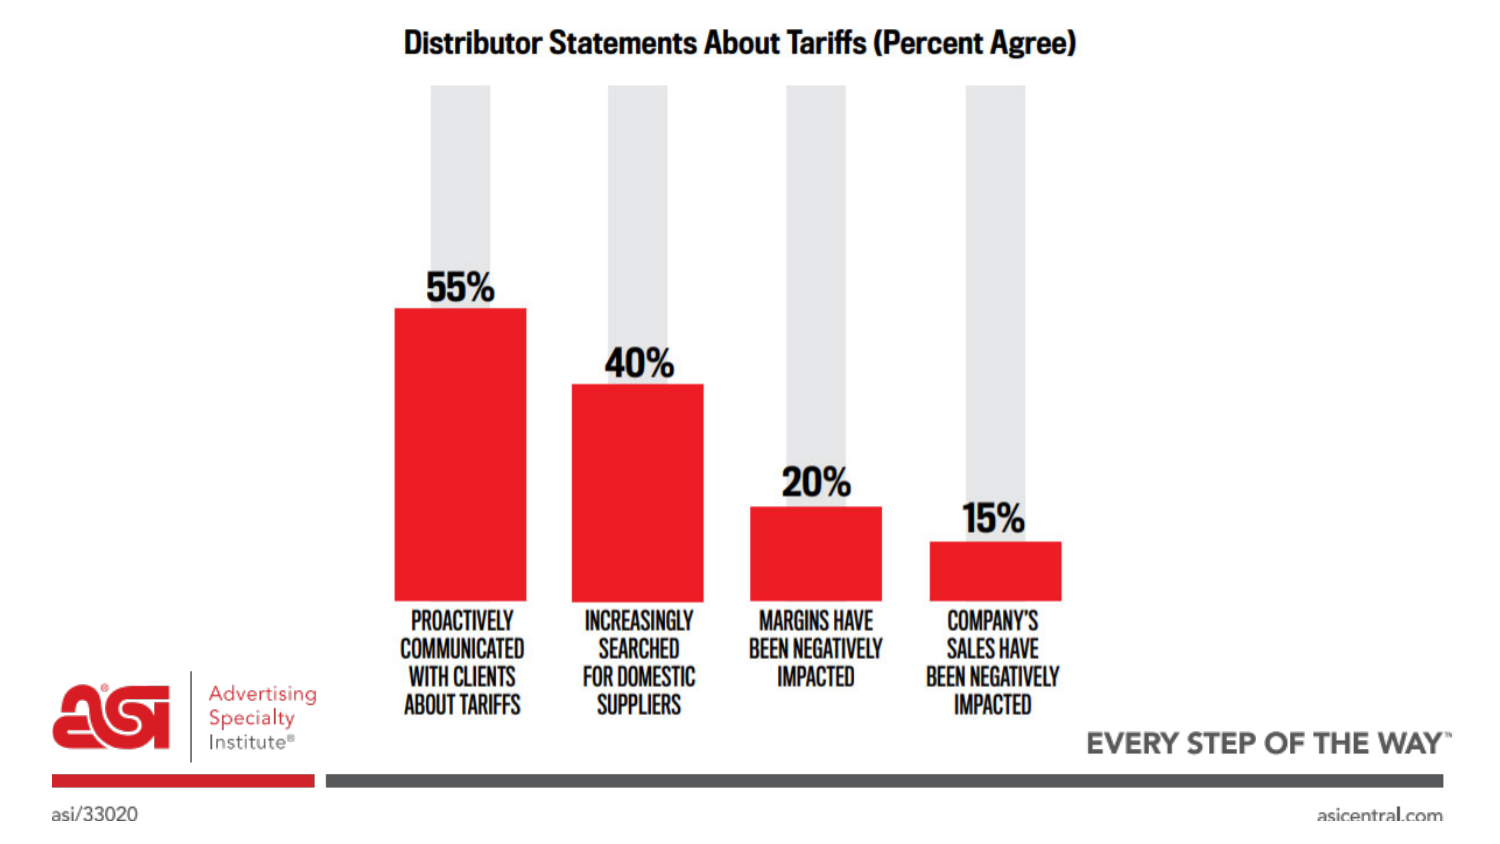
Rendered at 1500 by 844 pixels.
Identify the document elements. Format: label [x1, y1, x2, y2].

picture [382, 19, 1086, 730]
